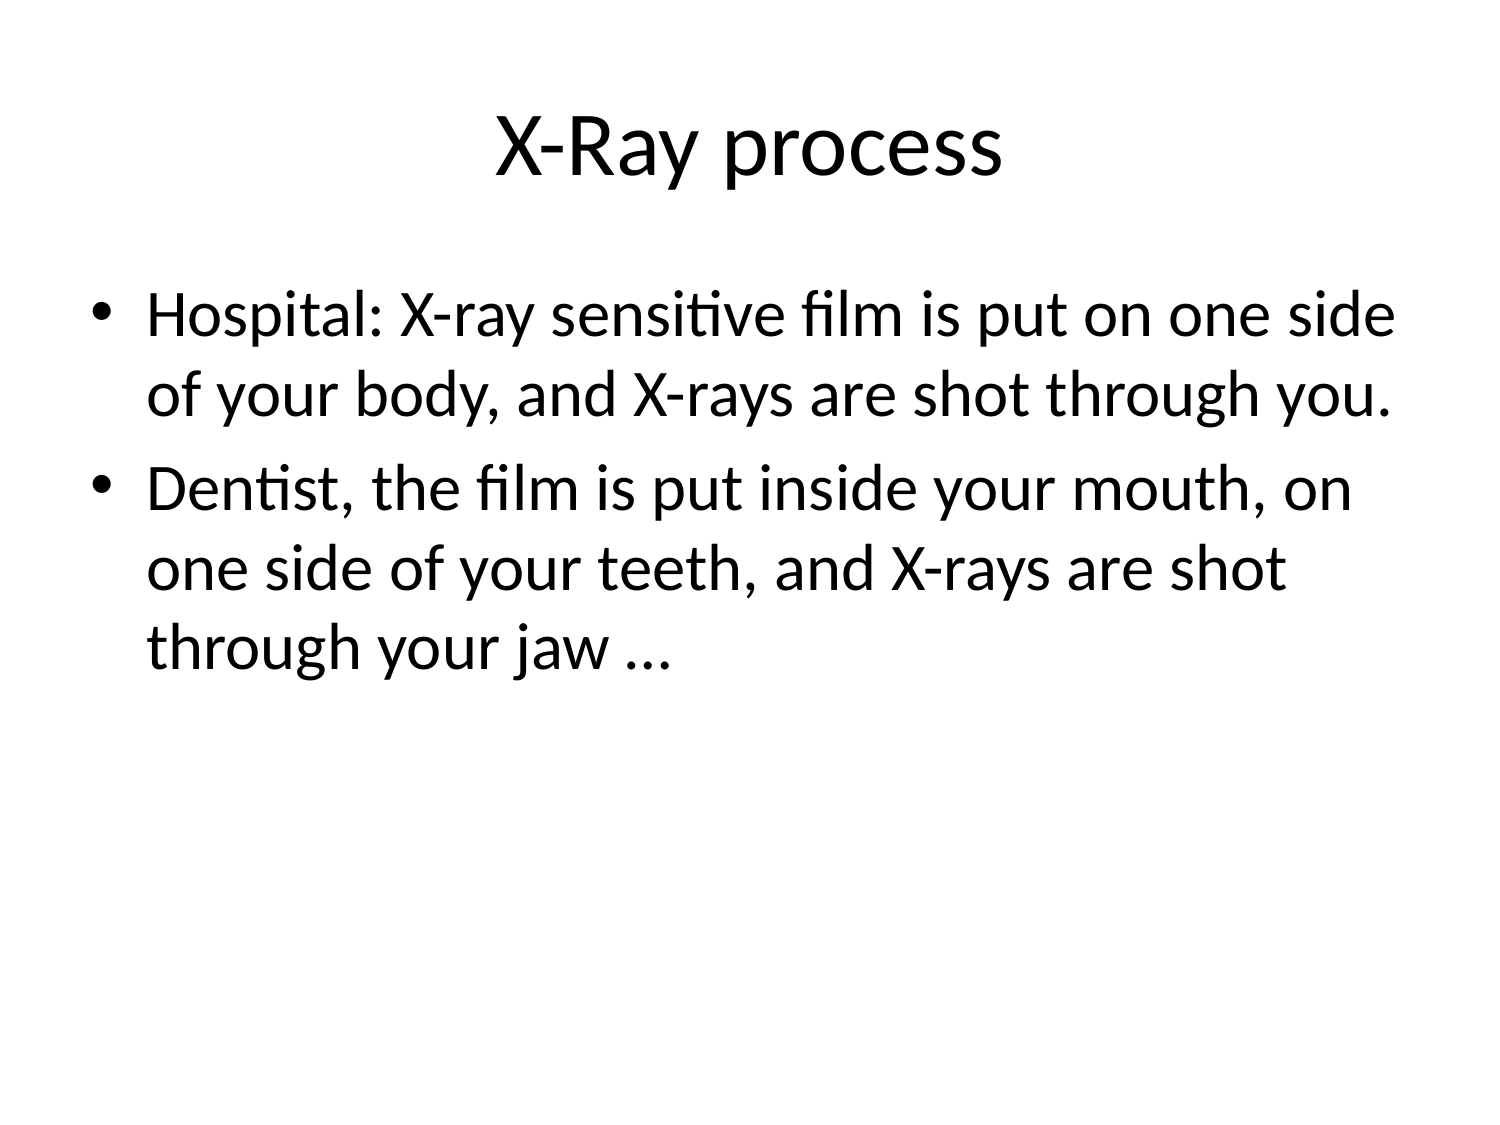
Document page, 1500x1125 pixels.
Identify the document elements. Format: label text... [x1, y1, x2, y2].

title X-Ray process [75, 45, 1425, 233]
list Hospital: X-ray sensitive film is put on one side of your body, and X-rays are shot through you. Dentist, the film is put inside your mouth, on one side of your teeth, and X-rays are shot through your jaw … [75, 262, 1425, 1005]
